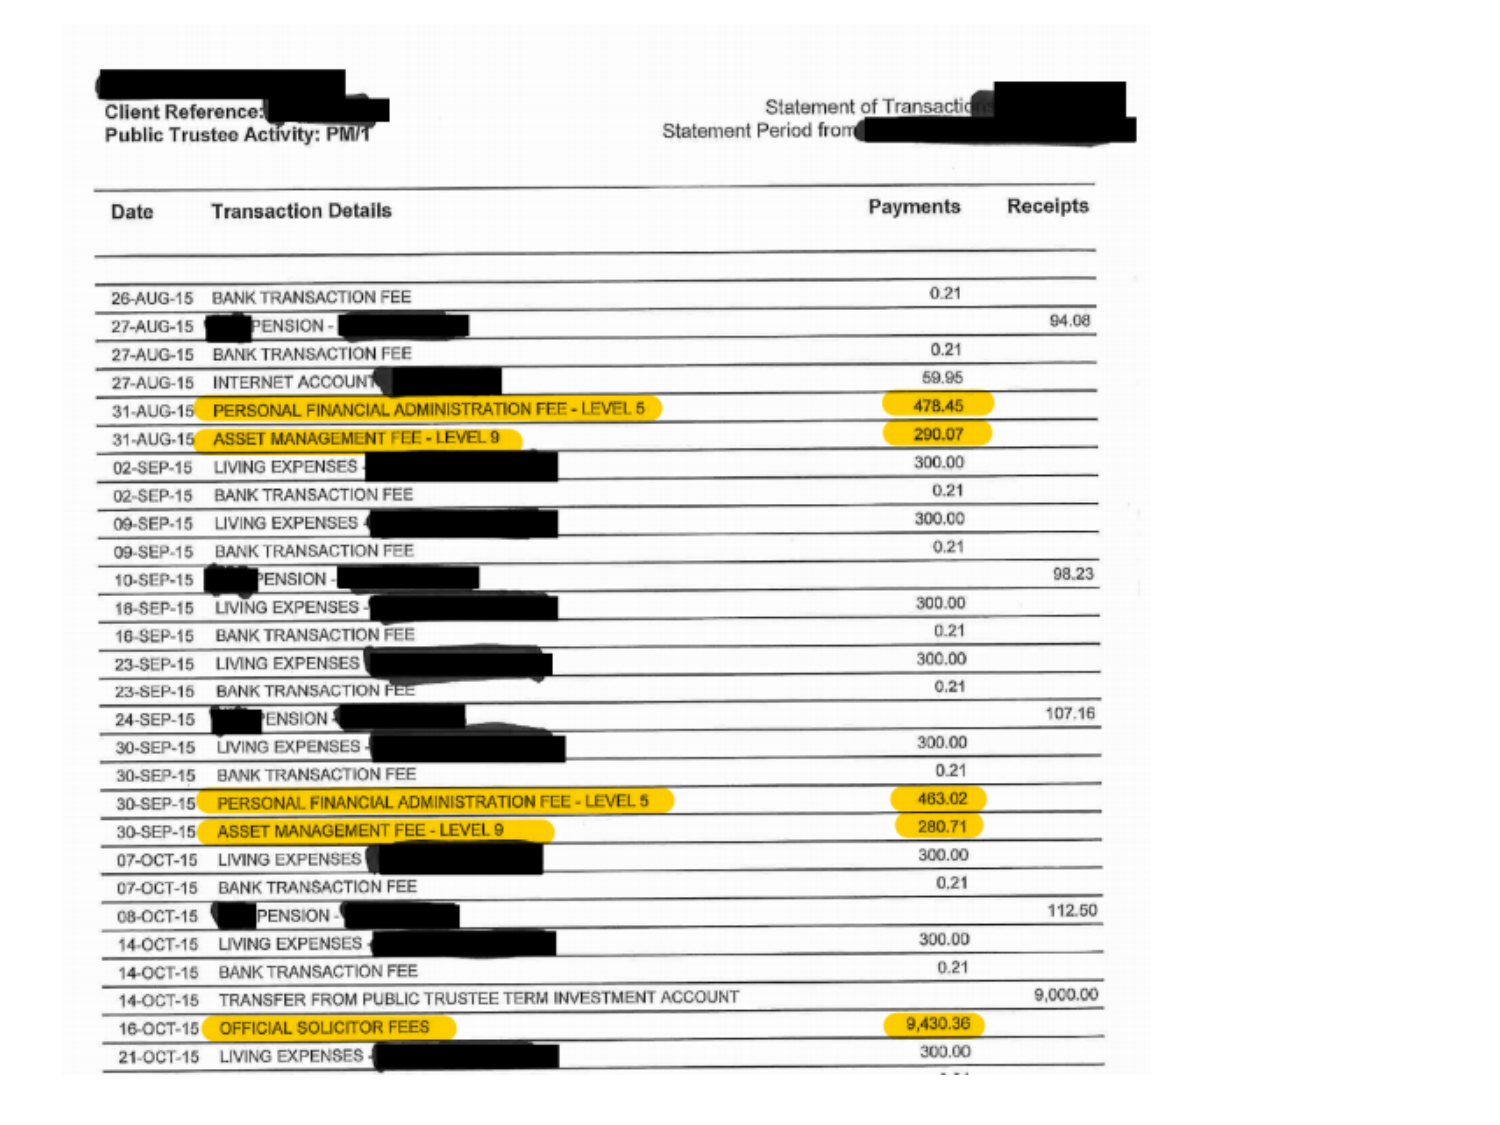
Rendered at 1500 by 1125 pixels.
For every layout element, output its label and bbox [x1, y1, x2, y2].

picture [62, 24, 1152, 1075]
